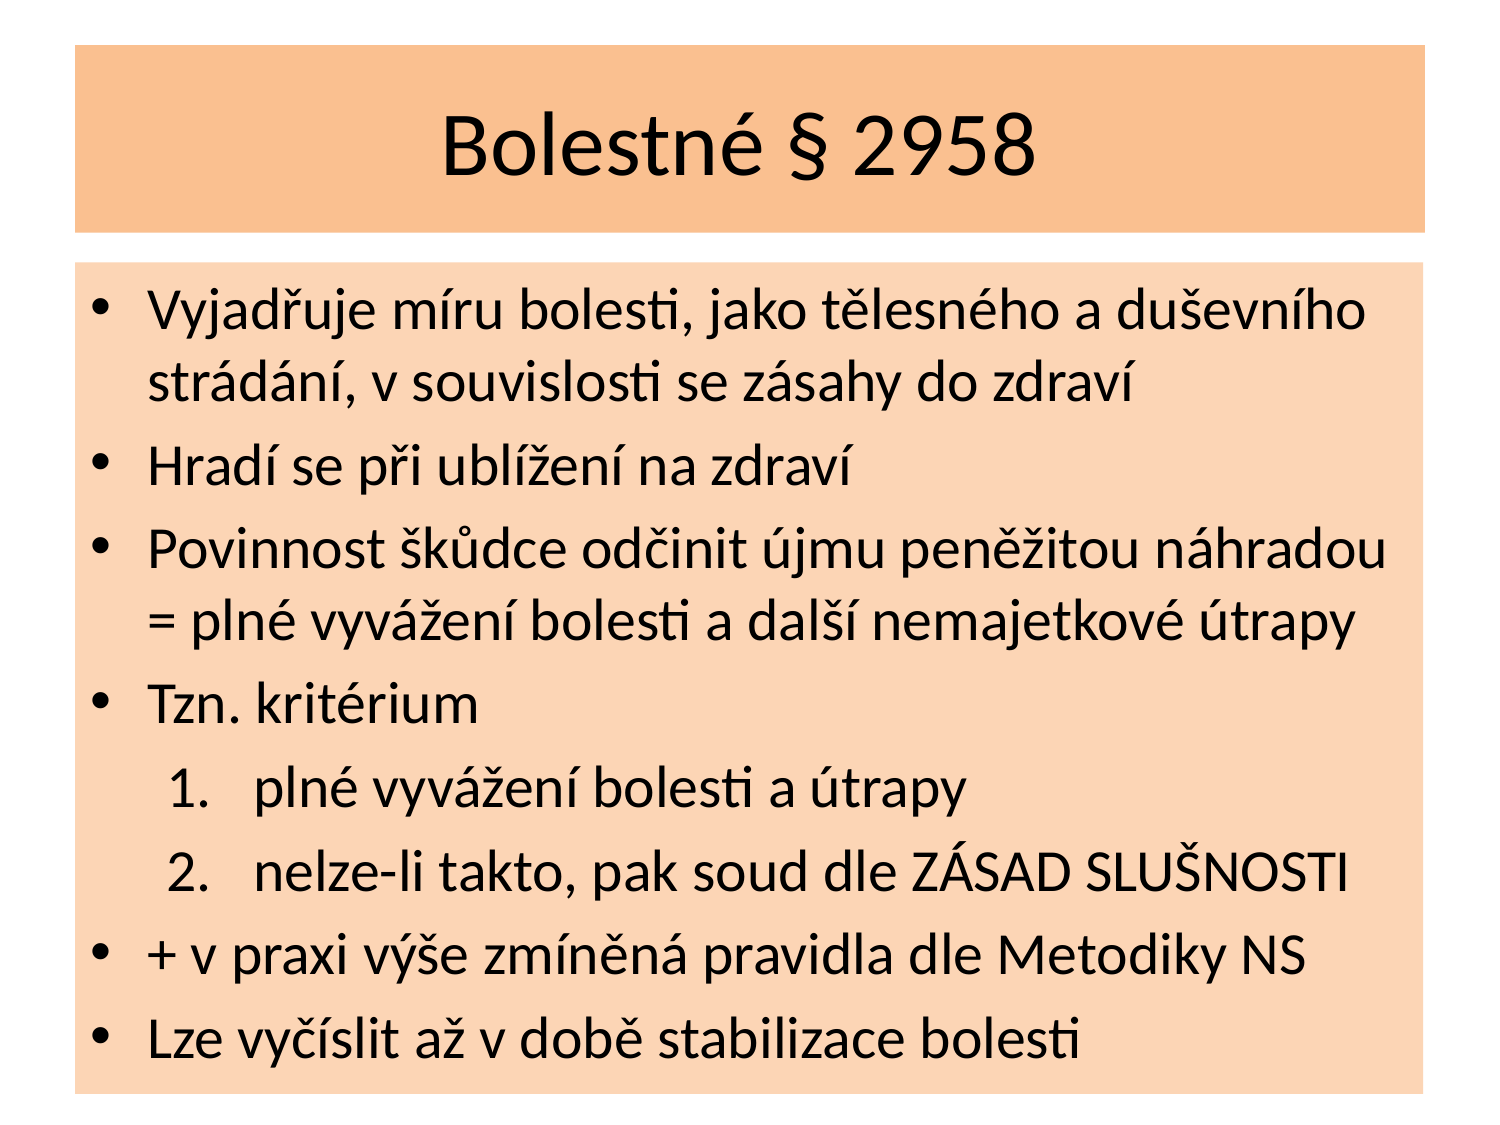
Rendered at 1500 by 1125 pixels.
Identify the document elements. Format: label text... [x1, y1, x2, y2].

list Vyjadřuje míru bolesti, jako tělesného a duševního strádání, v souvislosti se zásahy do zdraví Hradí se při ublížení na zdraví Povinnost škůdce odčinit újmu peněžitou náhradou = plné vyvážení bolesti a další nemajetkové útrapy Tzn. kritérium plné vyvážení bolesti a útrapy nelze-li takto, pak soud dle ZÁSAD SLUŠNOSTI + v praxi výše zmíněná pravidla dle Metodiky NS Lze vyčíslit až v době stabilizace bolesti [75, 262, 1424, 1094]
title Bolestné § 2958 [75, 45, 1425, 233]
